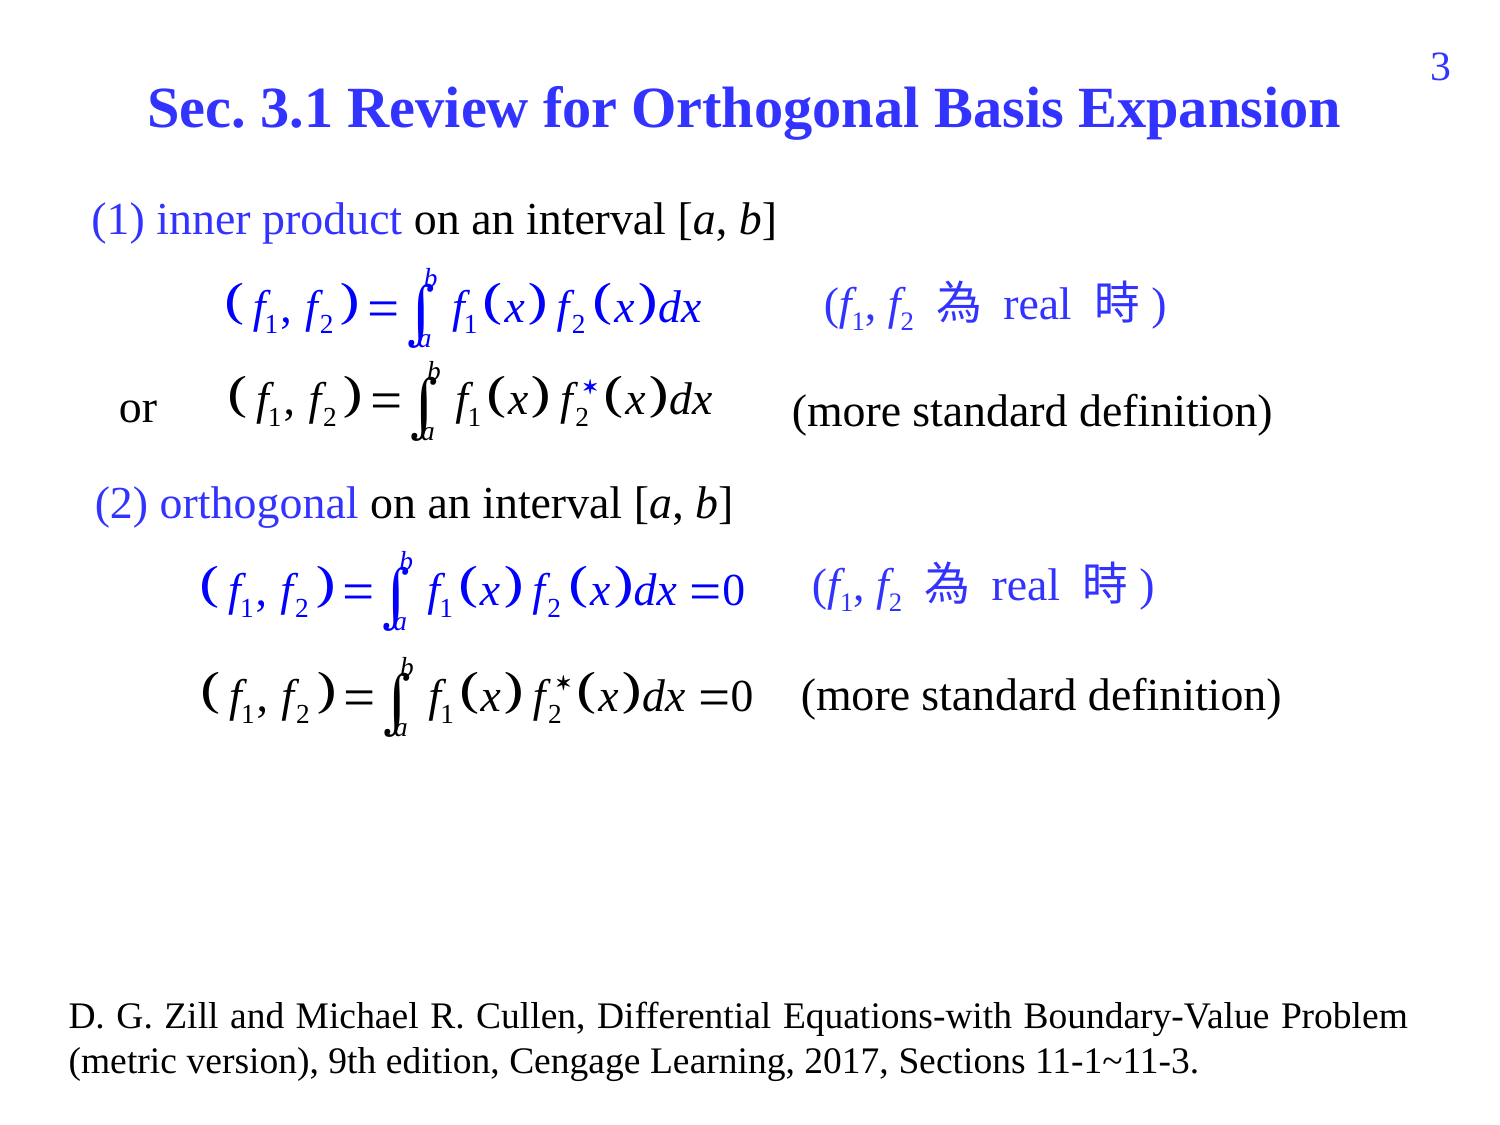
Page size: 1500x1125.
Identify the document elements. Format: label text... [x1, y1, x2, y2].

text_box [223, 261, 706, 354]
text_box (2) orthogonal on an interval [a, b] [80, 465, 1167, 536]
text_box or [104, 369, 199, 440]
text_box (more standard definition) [777, 372, 1380, 443]
text_box (1) inner product on an interval [a, b] [76, 180, 1164, 251]
text_box (f1, f2 為 real 時) [797, 547, 1211, 625]
text_box D. G. Zill and Michael R. Cullen, Differential Equations-with Boundary-Value Problem (metric version), 9th edition, Cengage Learning, 2017, Sections 11-1~11-3. [53, 983, 1425, 1088]
text_box (f1, f2 為 real 時) [808, 266, 1223, 344]
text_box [199, 650, 757, 743]
slide_number 269 [1304, 30, 1467, 110]
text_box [198, 544, 750, 637]
text_box (more standard definition) [786, 657, 1389, 728]
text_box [226, 354, 717, 447]
text_box Sec. 3.1 Review for Orthogonal Basis Expansion [100, 64, 1389, 144]
